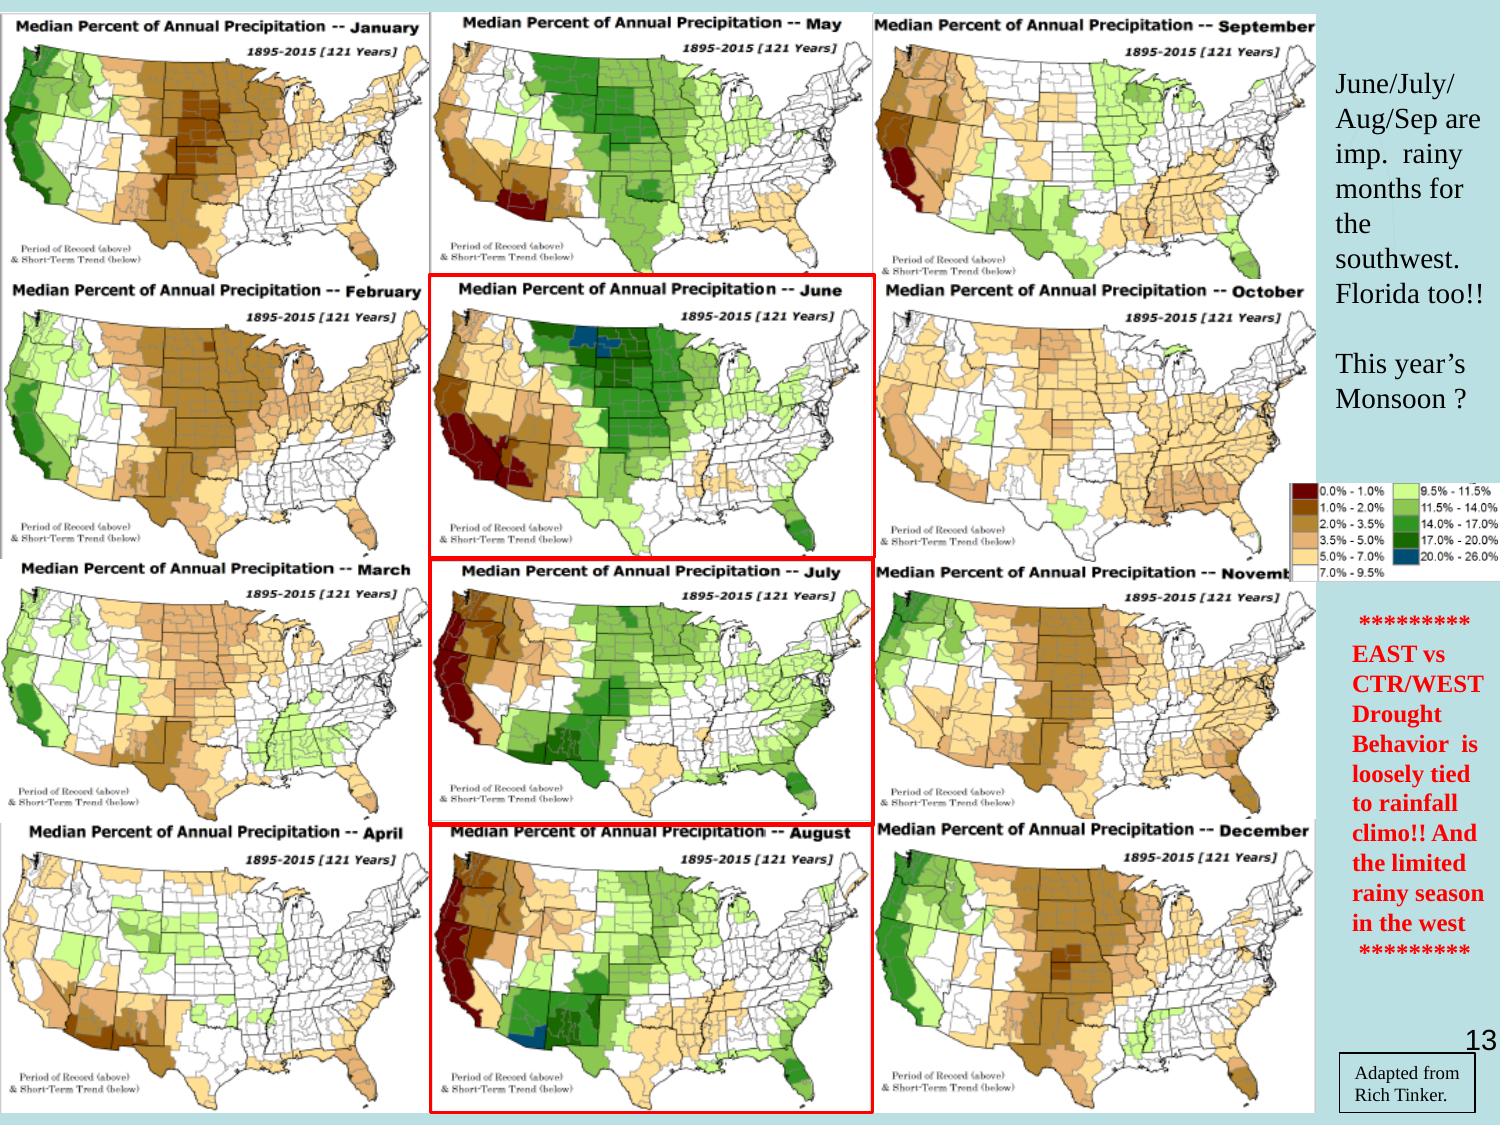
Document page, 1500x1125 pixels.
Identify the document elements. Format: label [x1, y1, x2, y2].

text_box [0, 12, 1500, 1113]
